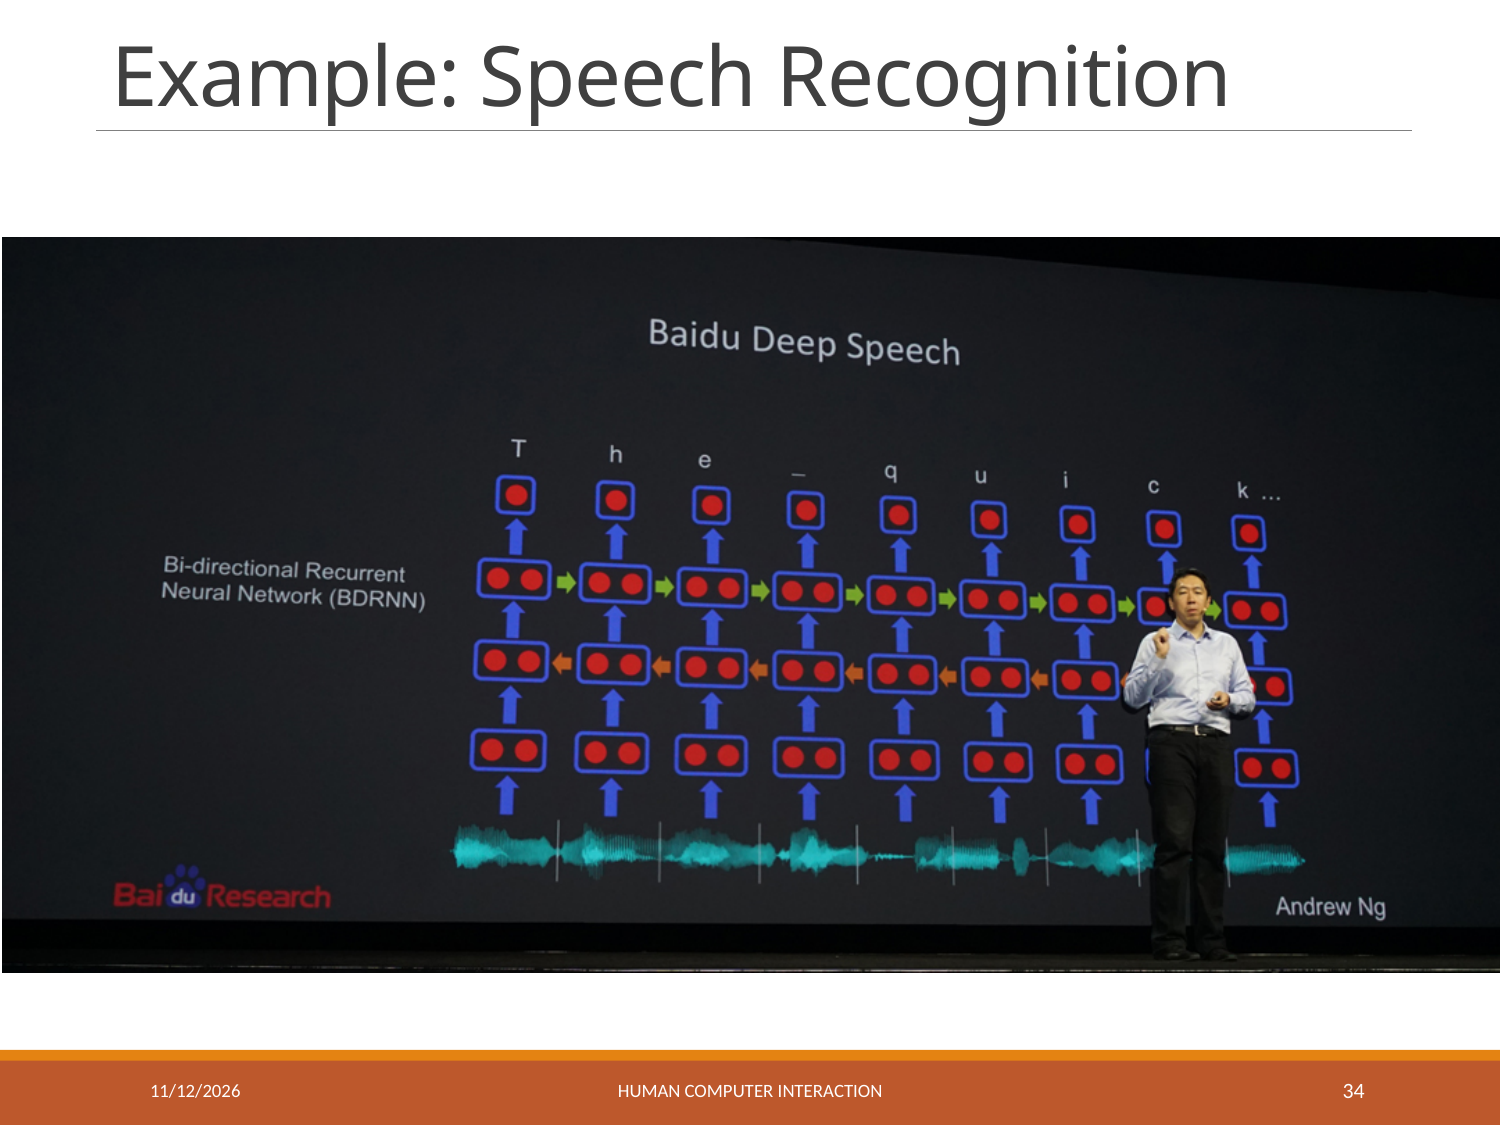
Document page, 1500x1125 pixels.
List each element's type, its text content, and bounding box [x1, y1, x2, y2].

slide_number 34 [1218, 1059, 1380, 1120]
title Example: Speech Recognition [96, 19, 1413, 131]
picture [1, 236, 1500, 974]
footer Human Computer Interaction [453, 1059, 1047, 1120]
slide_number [135, 1059, 440, 1120]
